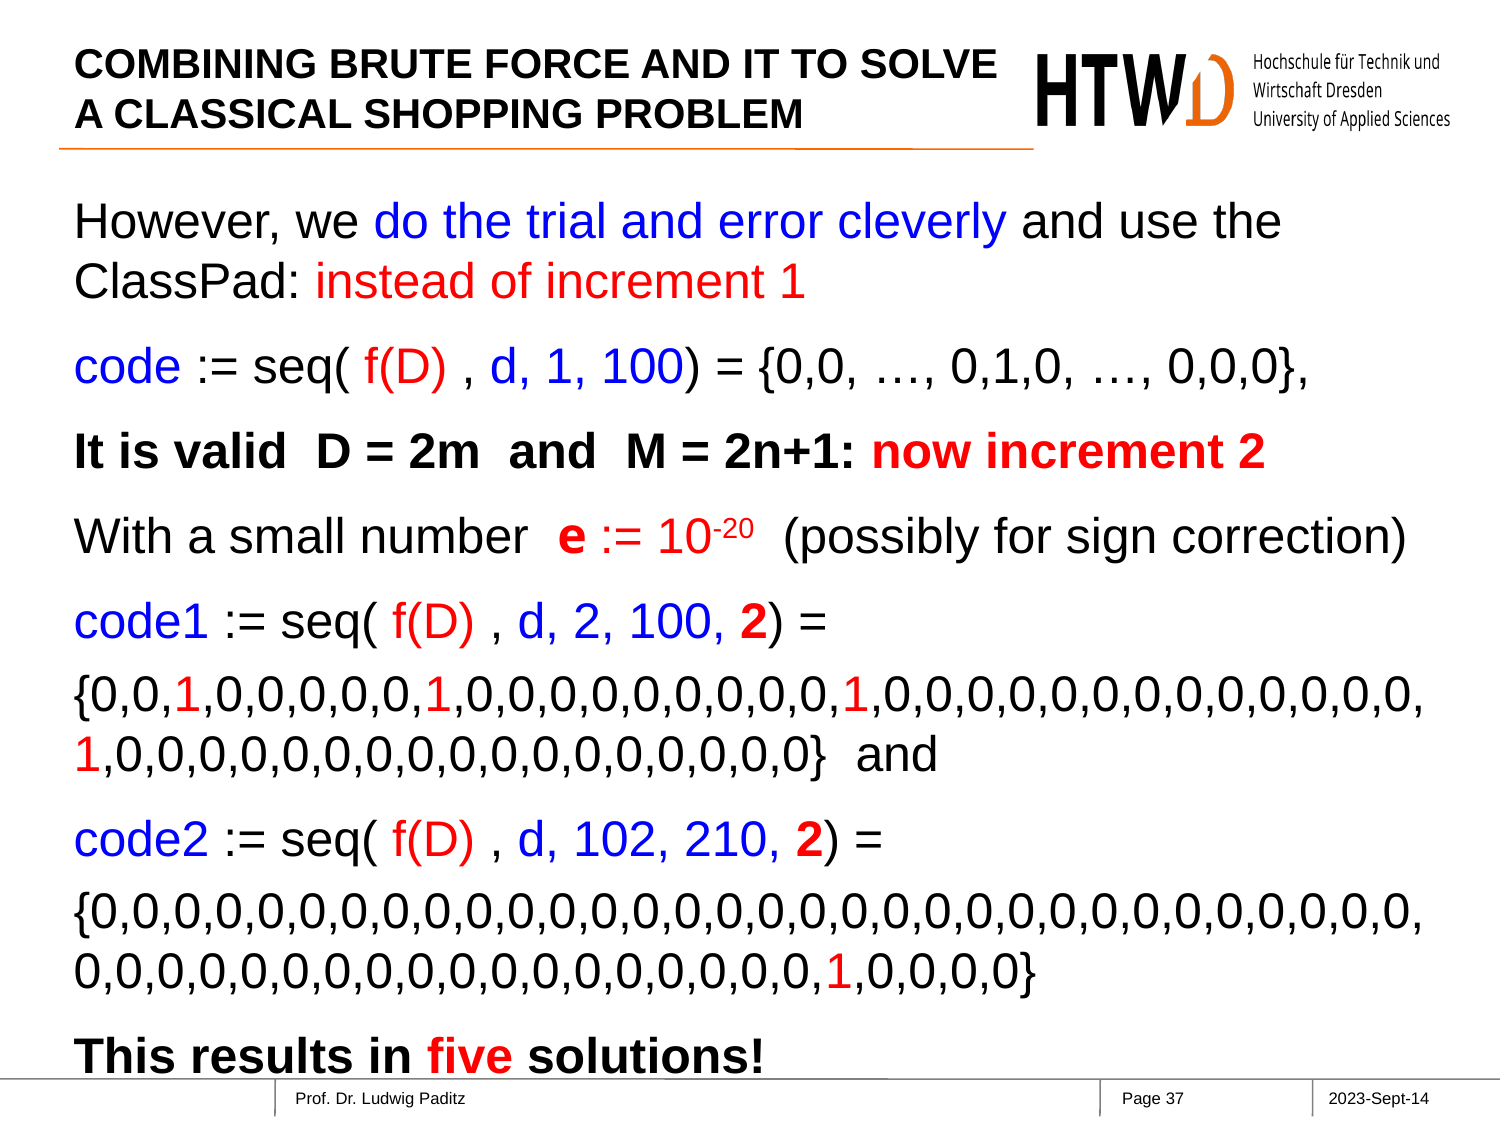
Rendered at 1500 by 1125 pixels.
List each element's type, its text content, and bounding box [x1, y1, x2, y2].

picture [998, 0, 1489, 185]
title COMBINING BRUTE FORCE AND IT TO SOLVE A CLASSICAL SHOPPING PROBLEM [58, 42, 1046, 131]
text_box However, we do the trial and error cleverly and use the ClassPad: instead of increment 1 code := seq( f(D) , d, 1, 100) = {0,0, …, 0,1,0, …, 0,0,0}, It is valid D = 2m and M = 2n+1: now increment 2 With a small number e := 10-20 (possibly for sign correction) code1 := seq( f(D) , d, 2, 100, 2) = {0,0,1,0,0,0,0,0,1,0,0,0,0,0,0,0,0,0,1,0,0,0,0,0,0,0,0,0,0,0,0,0,1,0,0,0,0,0,0,0,0,0,0,0,0,0,0,0,0,0} and code2 := seq( f(D) , d, 102, 210, 2) = {0,0,0,0,0,0,0,0,0,0,0,0,0,0,0,0,0,0,0,0,0,0,0,0,0,0,0,0,0,0,0,0,0,0,0,0,0,0,0,0,0,0,0,0,0,0,0,0,0,0,1,0,0,0,0} This results in five solutions! [58, 181, 1459, 1092]
